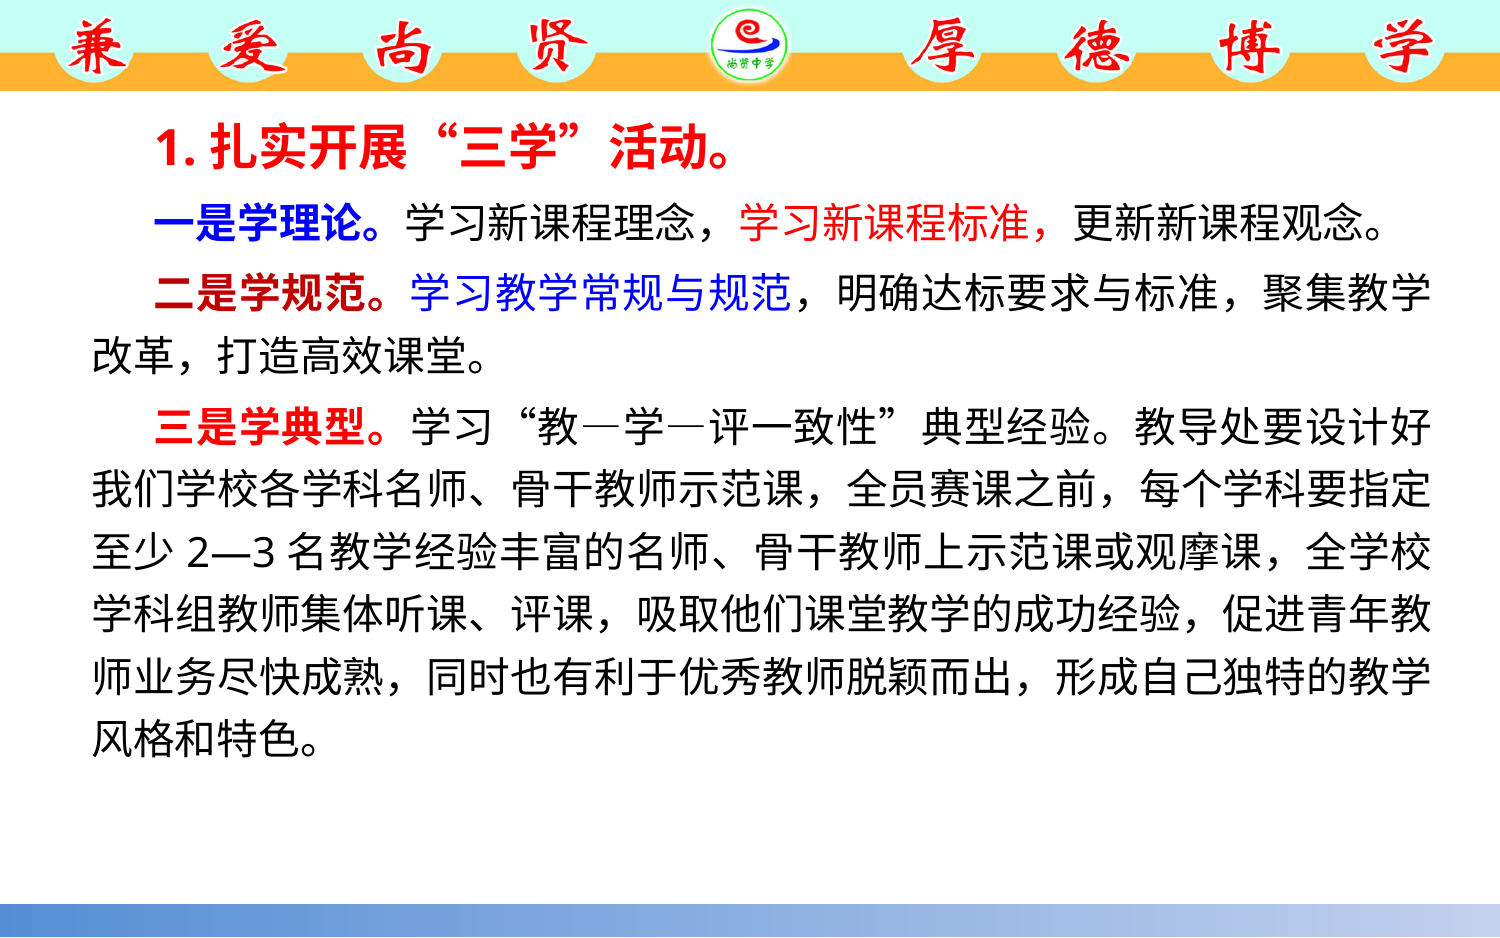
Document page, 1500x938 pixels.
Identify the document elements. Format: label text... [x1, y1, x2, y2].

text_box [0, 904, 1500, 937]
picture [0, 0, 1500, 91]
text_box 1.扎实开展“三学”活动。 一是学理论。学习新课程理念，学习新课程标准，更新新课程观念。 二是学规范。学习教学常规与规范，明确达标要求与标准，聚集教学改革，打造高效课堂。 三是学典型。学习“教—学—评一致性”典型经验。教导处要设计好我们学校各学科名师、骨干教师示范课，全员赛课之前，每个学科要指定至少2—3名教学经验丰富的名师、骨干教师上示范课或观摩课，全学校学科组教师集体听课、评课，吸取他们课堂教学的成功经验，促进青年教师业务尽快成熟，同时也有利于优秀教师脱颖而出，形成自己独特的教学风格和特色。 [76, 114, 1447, 771]
